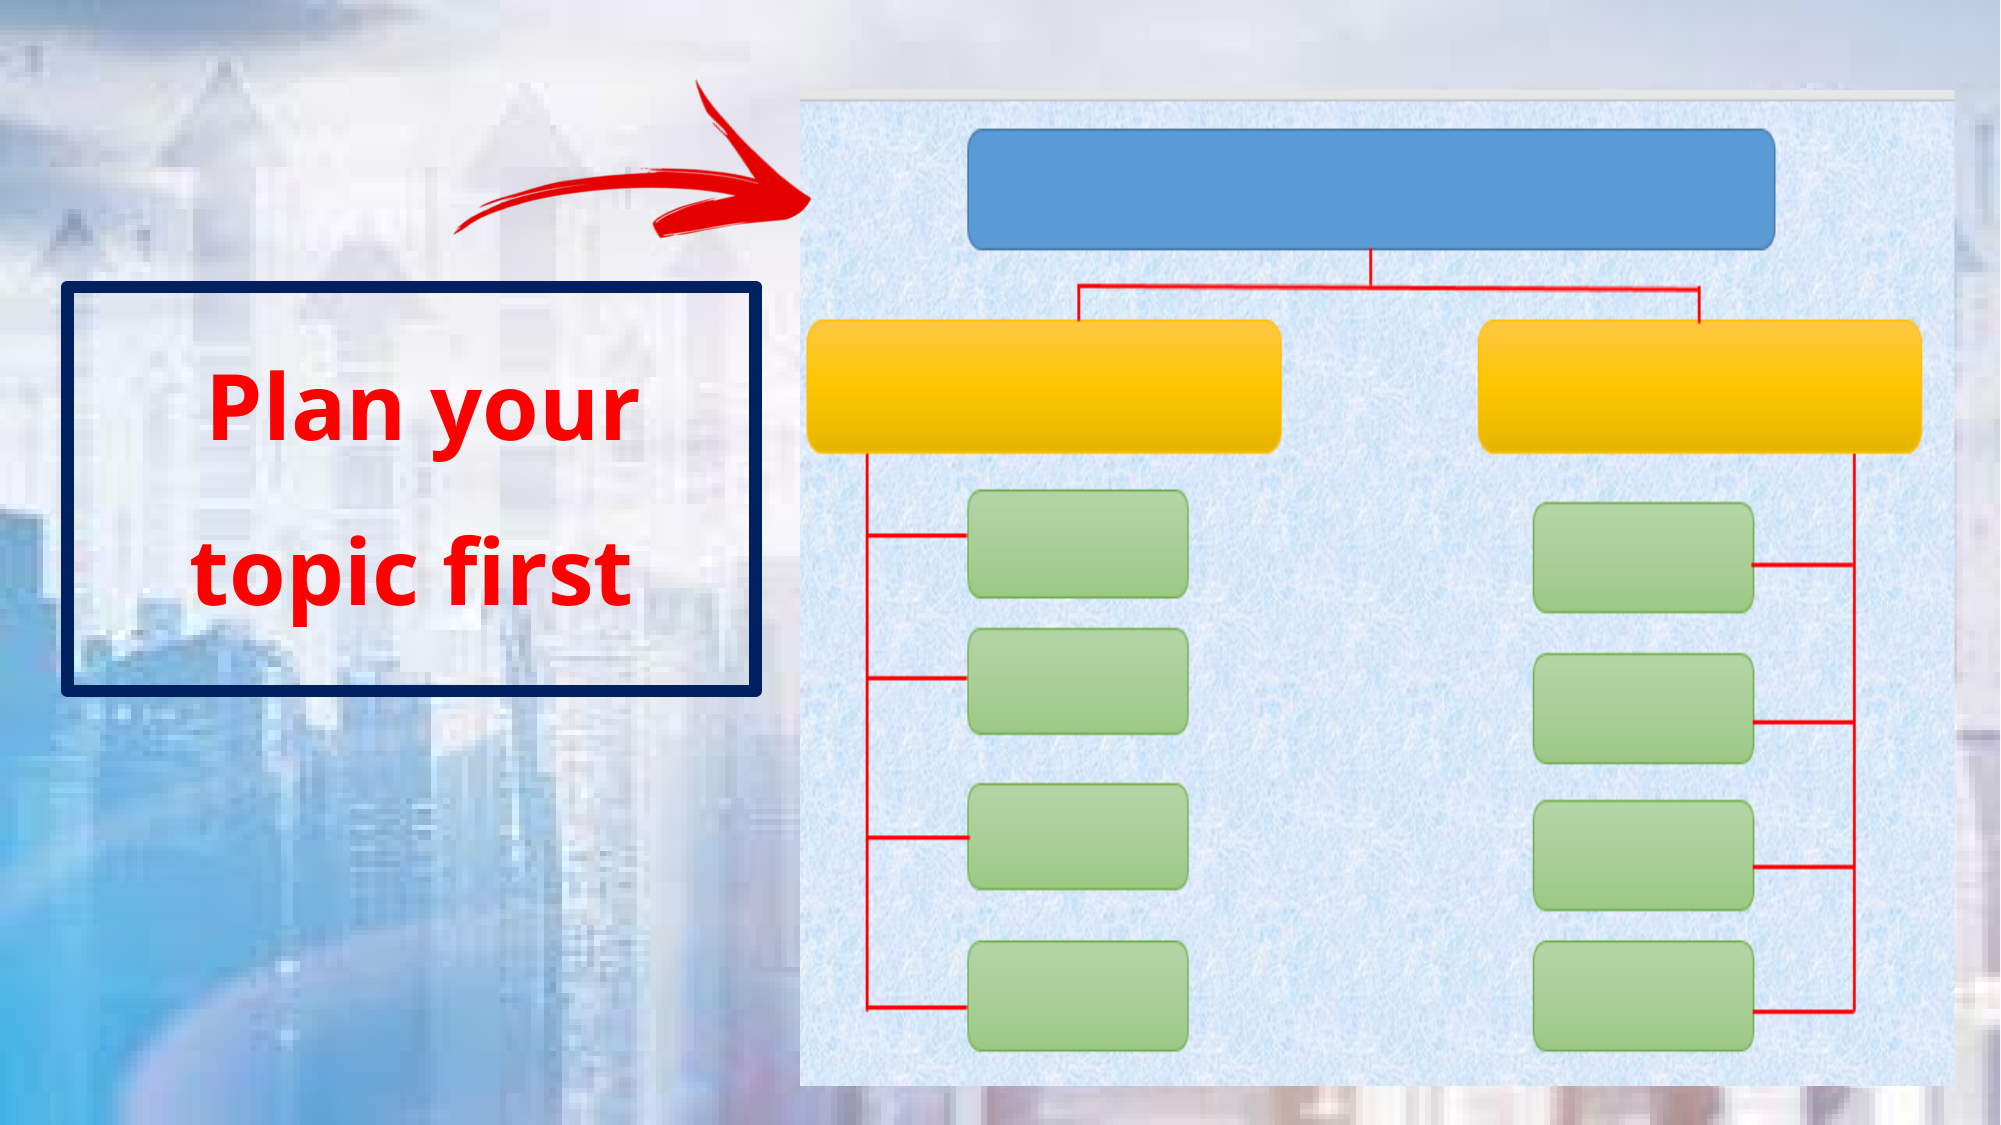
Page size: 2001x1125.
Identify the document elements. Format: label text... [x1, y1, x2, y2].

picture [0, 0, 2001, 1125]
text_box Plan your topic first [67, 286, 756, 691]
